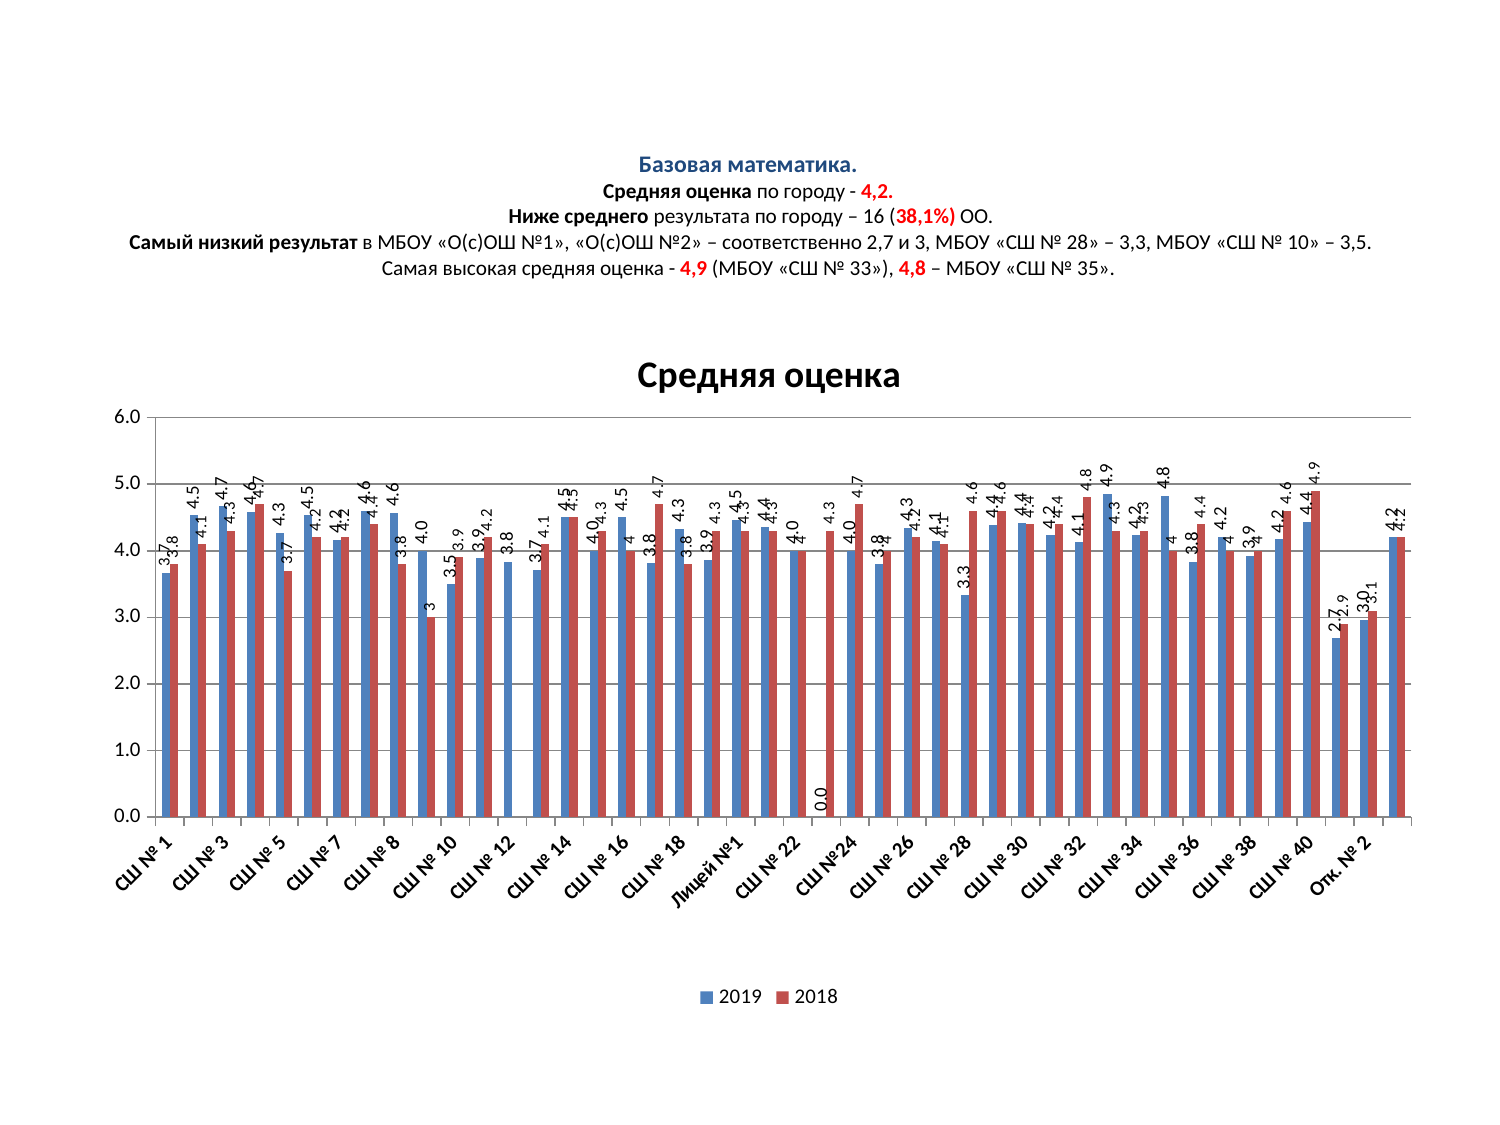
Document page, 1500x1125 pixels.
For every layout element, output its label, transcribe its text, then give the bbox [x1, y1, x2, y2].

chart [103, 325, 1436, 1014]
title Базовая математика. Средняя оценка по городу - 4,2. Ниже среднего результата по городу – 16 (38,1%) ОО. Самый низкий результат в МБОУ «О(с)ОШ №1», «О(с)ОШ №2» – соответственно 2,7 и 3, МБОУ «СШ № 28» – 3,3, МБОУ «СШ № 10» – 3,5. Самая высокая средняя оценка - 4,9 (МБОУ «СШ № 33»), 4,8 – МБОУ «СШ № 35». [103, 78, 1398, 325]
